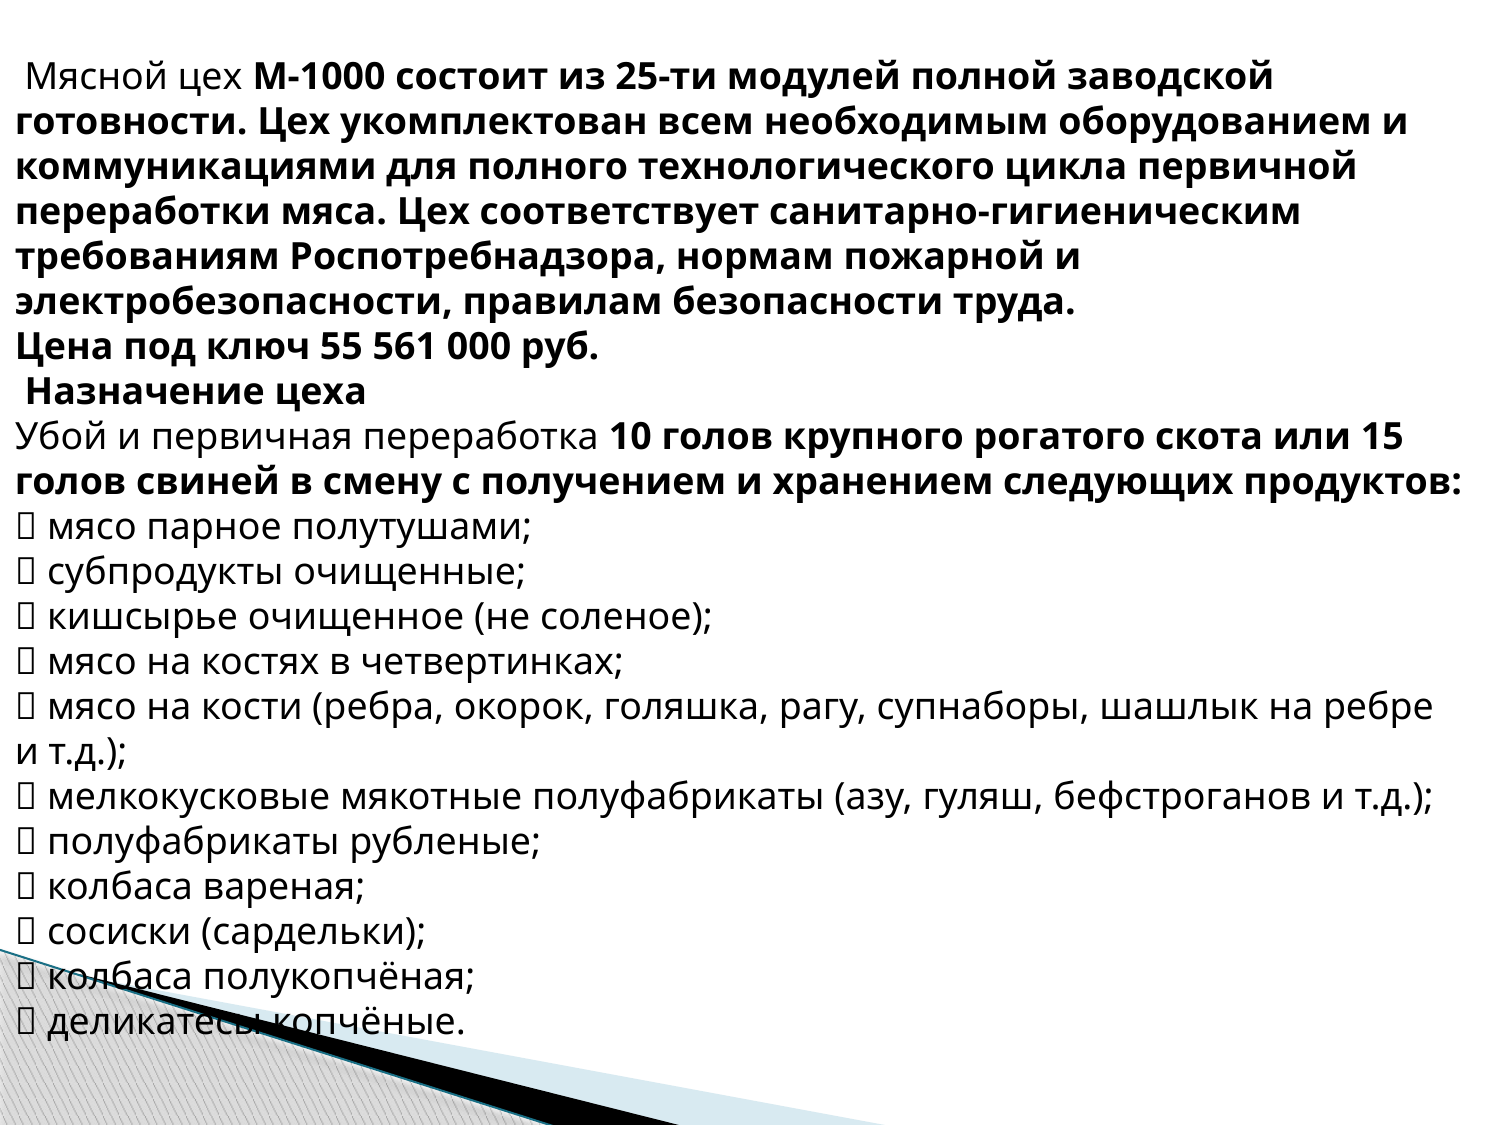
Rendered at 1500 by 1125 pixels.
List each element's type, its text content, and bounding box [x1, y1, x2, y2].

text_box Назначение цеха Убой и первичная переработка 10 голов крупного рогатого скота или 15 голов свиней в смену с получением и хранением следующих продуктов:  мясо парное полутушами;  субпродукты очищенные;  кишсырье очищенное (не соленое);  мясо на костях в четвертинках;  мясо на кости (ребра, окорок, голяшка, рагу, супнаборы, шашлык на ребре и т.д.);  мелкокусковые мякотные полуфабрикаты (азу, гуляш, бефстроганов и т.д.);  полуфабрикаты рубленые;  колбаса вареная;  сосиски (сардельки);  колбаса полукопчёная;  деликатесы копчёные. [0, 314, 1483, 1050]
text_box Мясной цех М-1000 состоит из 25-ти модулей полной заводской готовности. Цех укомплектован всем необходимым оборудованием и коммуникациями для полного технологического цикла первичной переработки мяса. Цех соответствует санитарно-гигиеническим требованиям Роспотребнадзора, нормам пожарной и электробезопасности, правилам безопасности труда. Цена под ключ 55 561 000 руб. [0, 0, 1500, 420]
